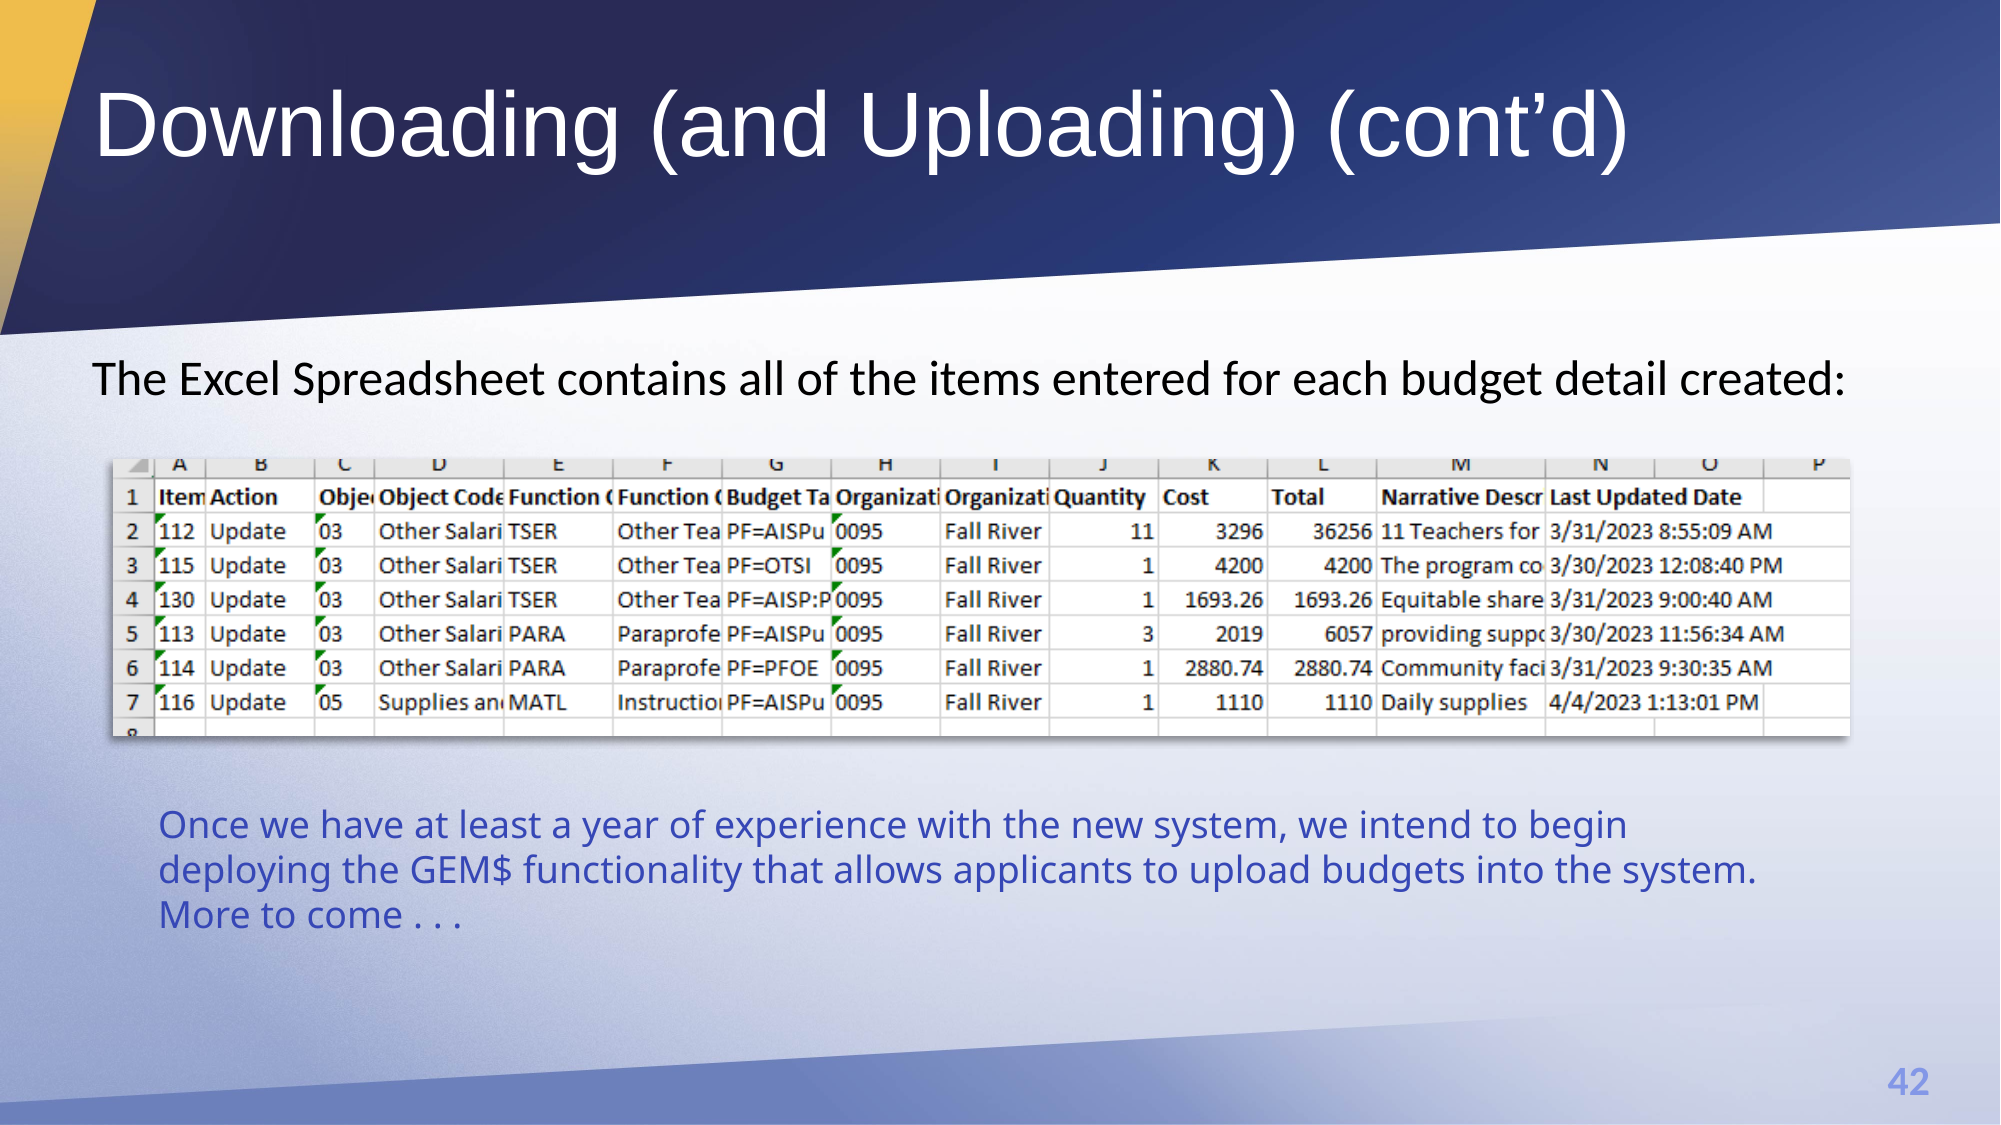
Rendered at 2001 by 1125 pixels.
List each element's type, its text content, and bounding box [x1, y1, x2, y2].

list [113, 459, 1850, 736]
title Downloading (and Uploading) (cont’d) [78, 41, 1804, 213]
text_box Once we have at least a year of experience with the new system, we intend to begin deploying the GEM$ functionality that allows applicants to upload budgets into the system. More to come . . . [143, 793, 1820, 944]
text_box The Excel Spreadsheet contains all of the items entered for each budget detail created: [77, 292, 1923, 458]
picture [0, 0, 2000, 1125]
